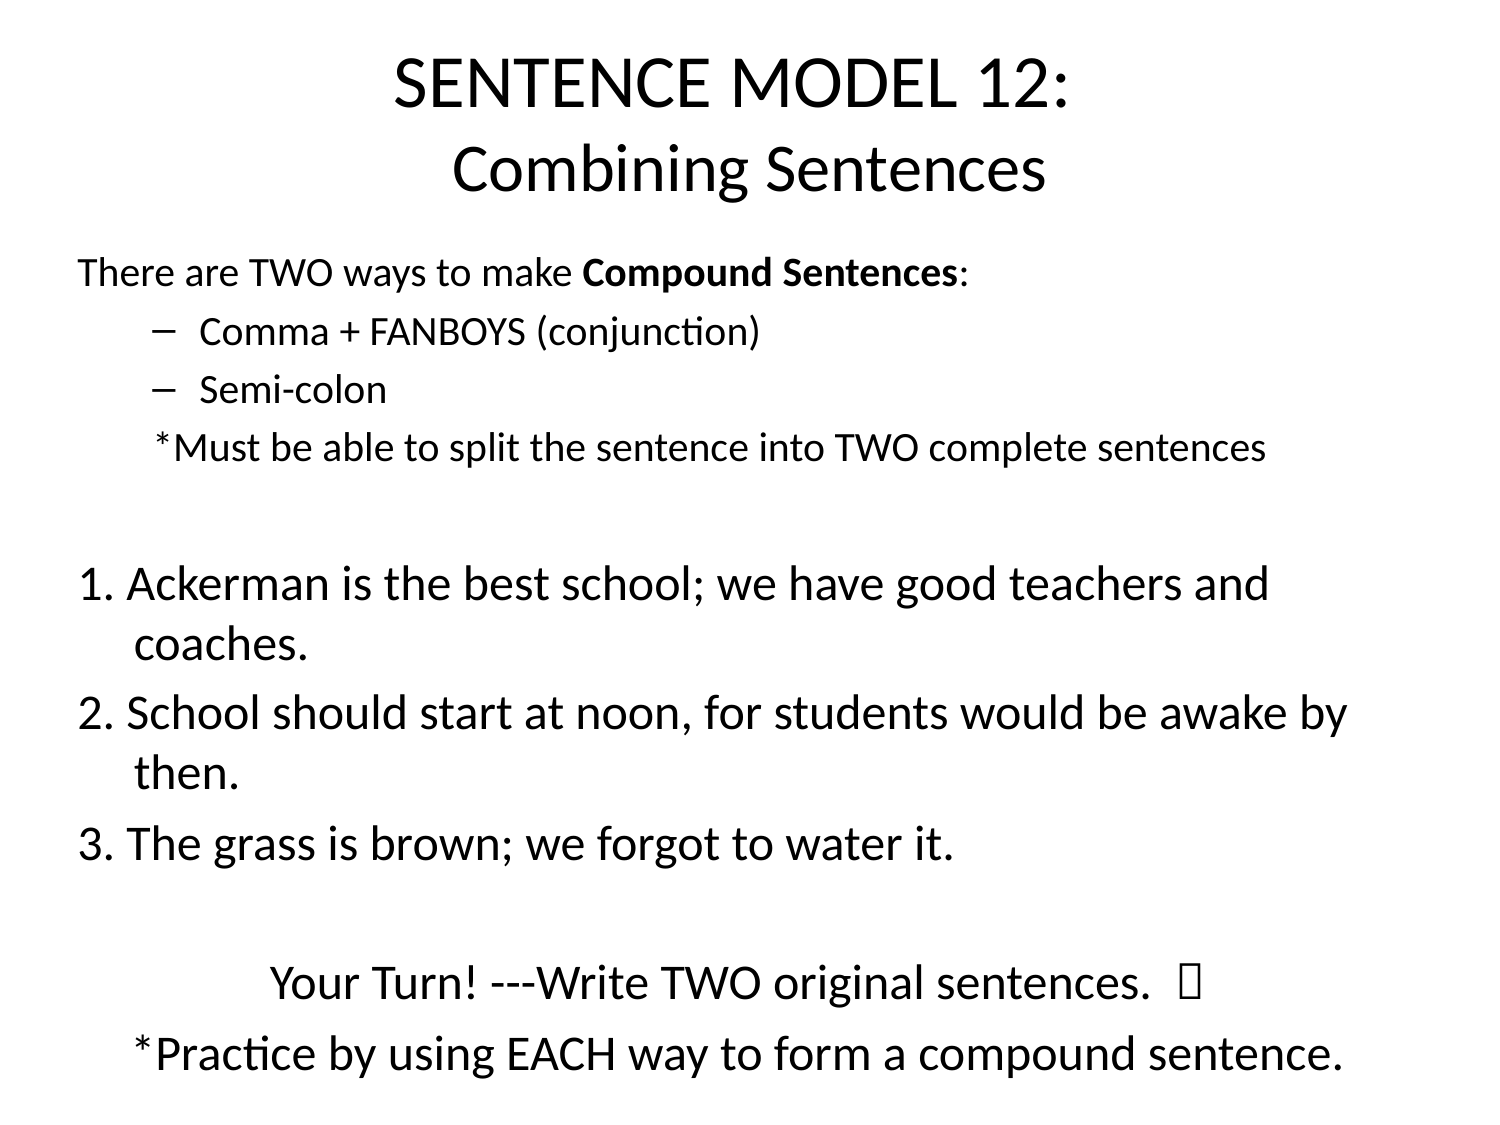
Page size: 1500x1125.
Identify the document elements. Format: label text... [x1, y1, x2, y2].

list There are TWO ways to make Compound Sentences: Comma + FANBOYS (conjunction) Semi-colon *Must be able to split the sentence into TWO complete sentences 1. Ackerman is the best school; we have good teachers and coaches. 2. School should start at noon, for students would be awake by then. 3. The grass is brown; we forgot to water it. Your Turn! ---Write TWO original sentences.  *Practice by using EACH way to form a compound sentence. [62, 237, 1413, 438]
title SENTENCE MODEL 12: Combining Sentences [75, 24, 1425, 213]
